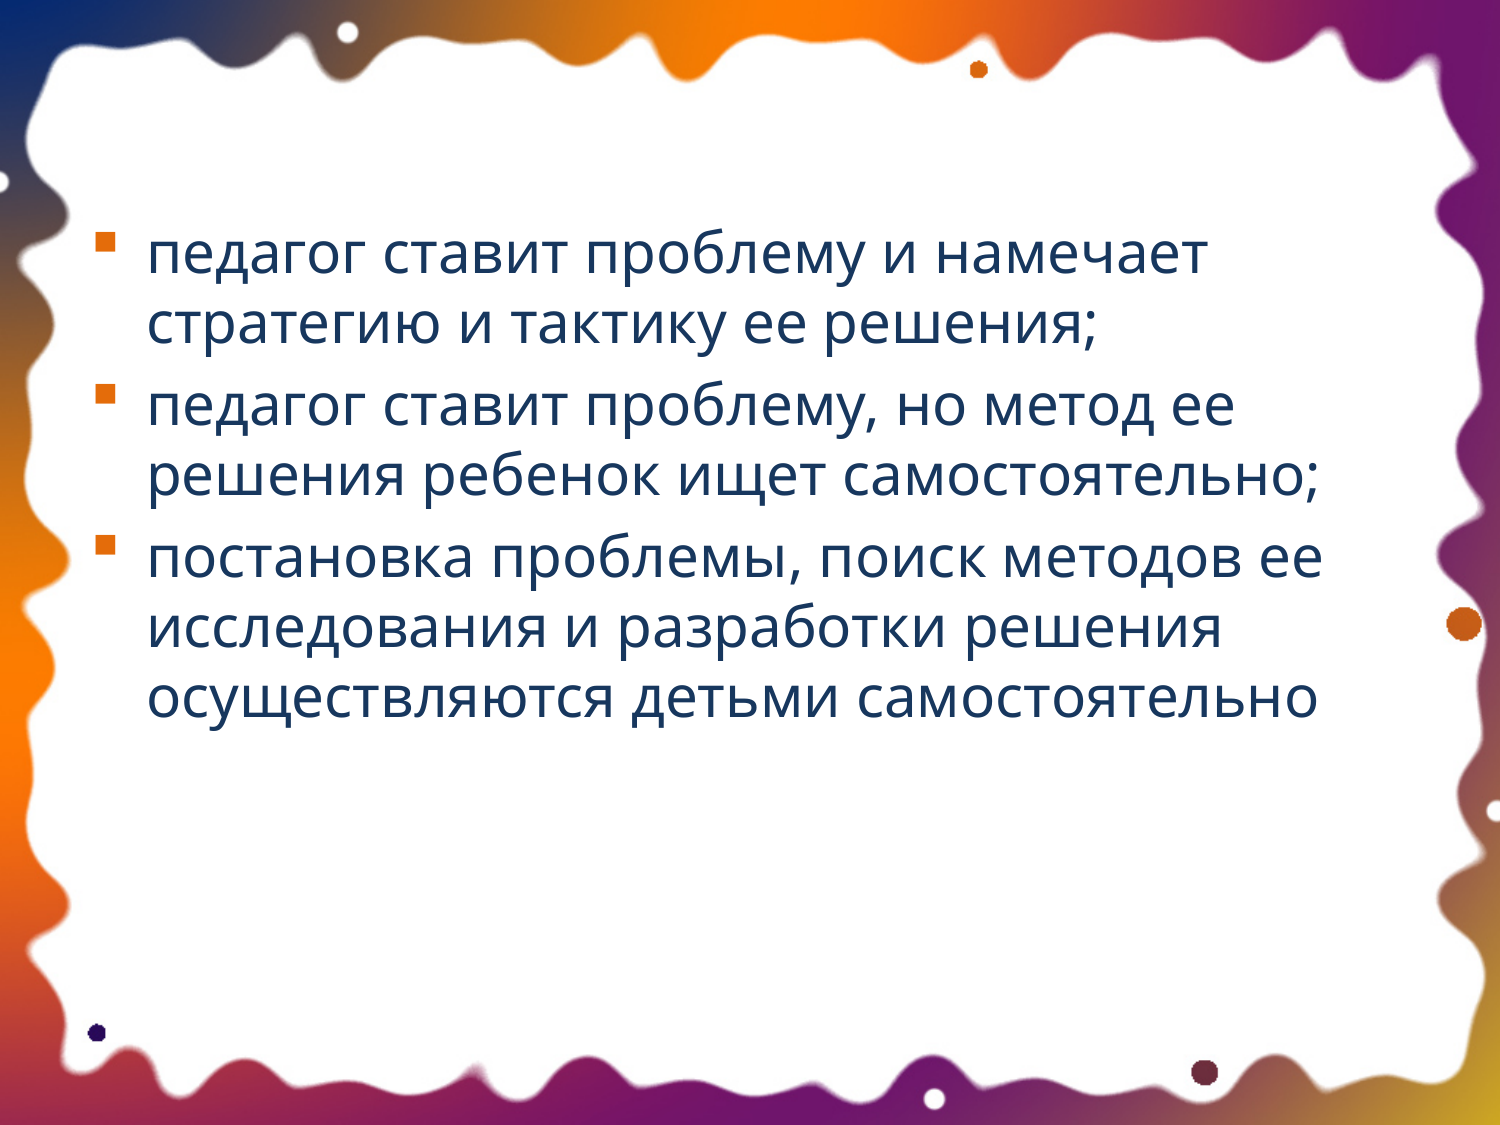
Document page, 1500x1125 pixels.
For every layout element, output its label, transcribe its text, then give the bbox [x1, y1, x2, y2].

list педагог ставит проблему и намечает стратегию и тактику ее решения; педагог ставит проблему, но метод ее решения ребенок ищет самостоятельно; постановка проблемы, поиск методов ее исследования и разработки решения осуществляются детьми самостоятельно [75, 208, 1425, 1005]
picture [0, 0, 1500, 1125]
